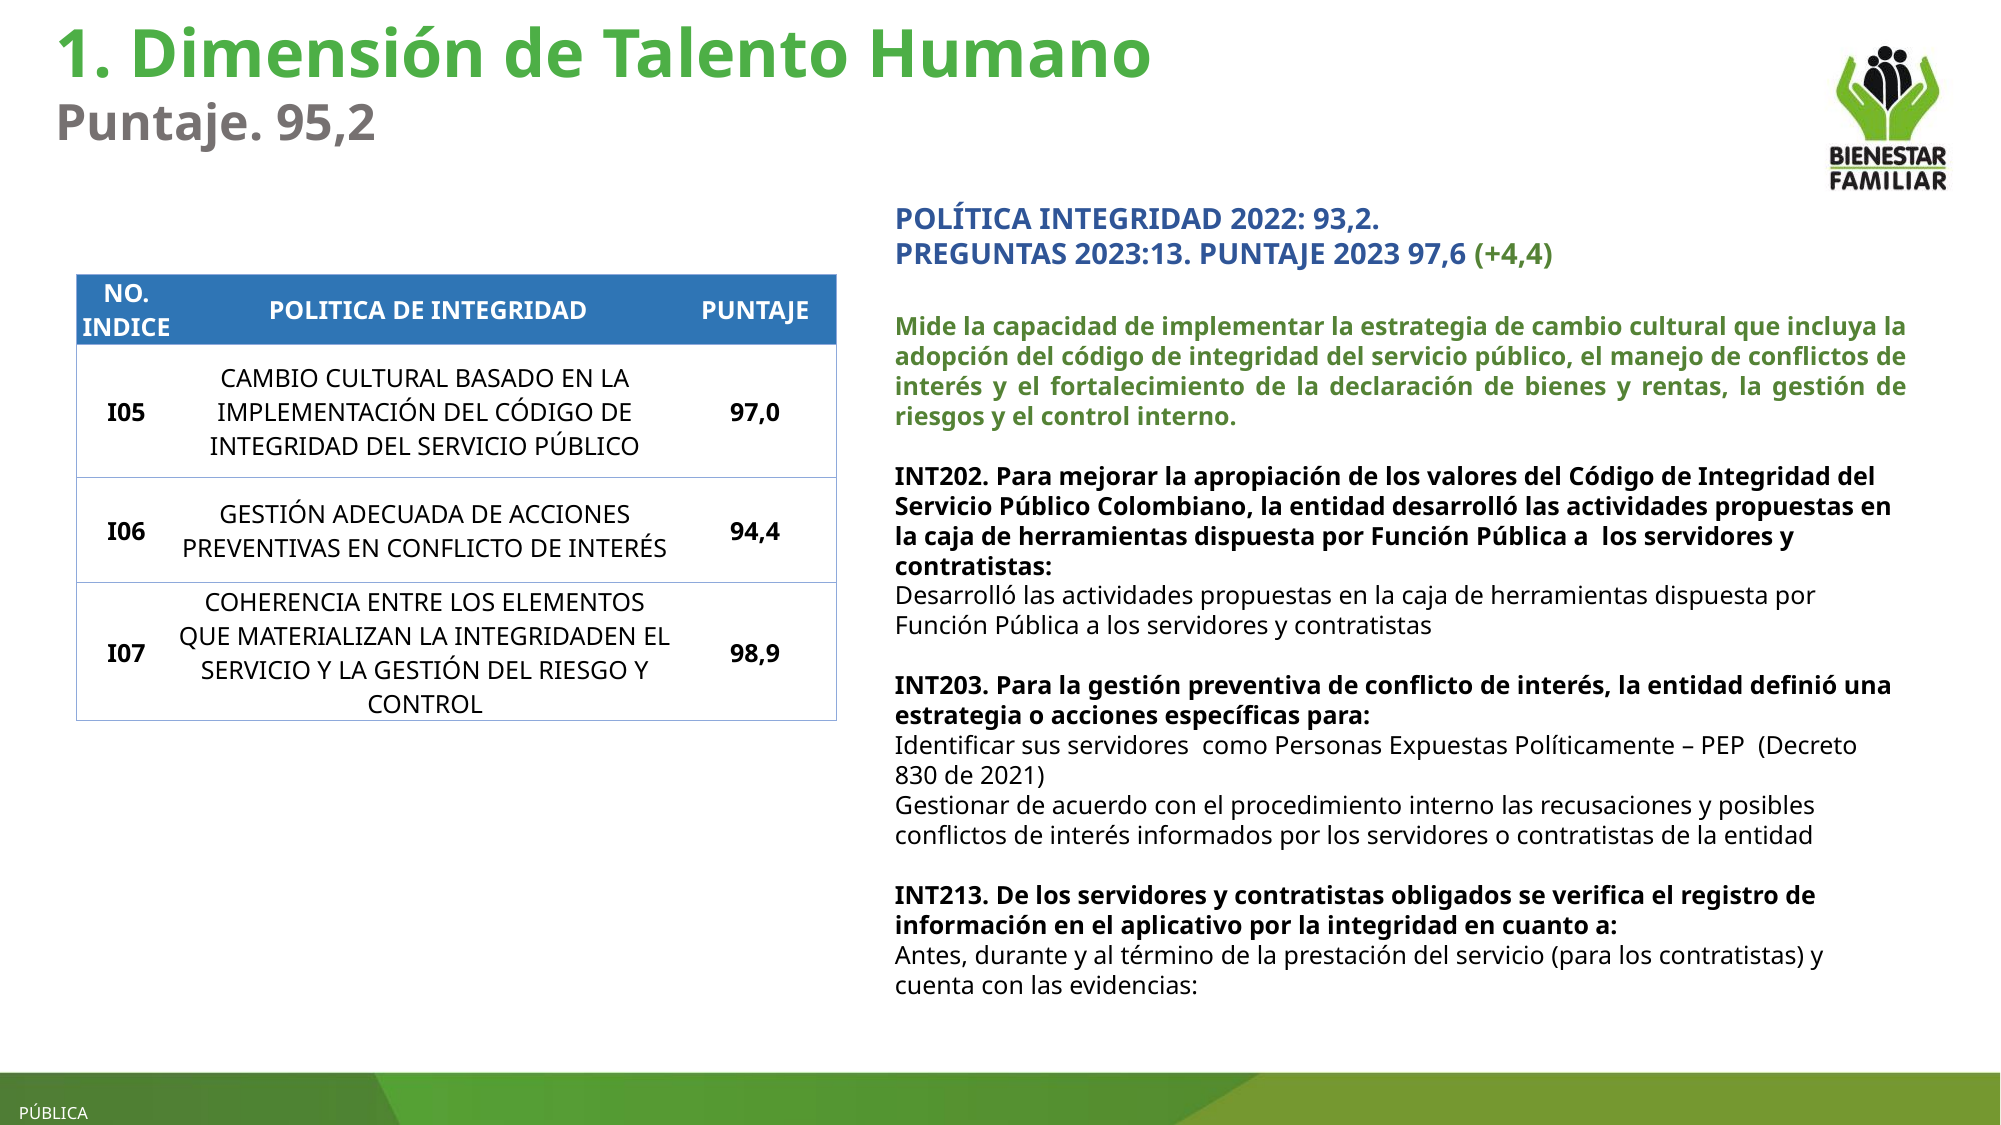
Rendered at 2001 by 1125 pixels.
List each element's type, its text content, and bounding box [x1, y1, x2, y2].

table_cell 94,4 [674, 478, 836, 582]
table_header POLITICA DE INTEGRIDAD [176, 275, 674, 344]
table_cell I06 [77, 478, 176, 582]
text_box POLÍTICA INTEGRIDAD 2022: 93,2. PREGUNTAS 2023:13. PUNTAJE 2023 97,6 (+4,4) Mide la capacidad de implementar la estrategia de cambio cultural que incluya la adopción del código de integridad del servicio público, el manejo de conflictos de interés y el fortalecimiento de la declaración de bienes y rentas, la gestión de riesgos y el control interno. INT202. Para mejorar la apropiación de los valores del Código de Integridad del Servicio Público Colombiano, la entidad desarrolló las actividades propuestas en la caja de herramientas dispuesta por Función Pública a los servidores y contratistas: Desarrolló las actividades propuestas en la caja de herramientas dispuesta por Función Pública a los servidores y contratistas INT203. Para la gestión preventiva de conflicto de interés, la entidad definió una estrategia o acciones específicas para: Identificar sus servidores como Personas Expuestas Políticamente – PEP (Decreto 830 de 2021) Gestionar de acuerdo con el procedimiento interno las recusaciones y posibles conflictos de interés informados por los servidores o contratistas de la entidad INT213. De los servidores y contratistas obligados se verifica el registro de información en el aplicativo por la integridad en cuanto a: Antes, durante y al término de la prestación del servicio (para los contratistas) y cuenta con las evidencias: [880, 153, 1924, 1125]
table_cell I07 [77, 583, 176, 720]
table_cell GESTIÓN ADECUADA DE ACCIONES PREVENTIVAS EN CONFLICTO DE INTERÉS [176, 478, 674, 582]
table_cell 98,9 [674, 583, 836, 720]
table_cell COHERENCIA ENTRE LOS ELEMENTOS QUE MATERIALIZAN LA INTEGRIDADEN EL SERVICIO Y LA GESTIÓN DEL RIESGO Y CONTROL [176, 583, 674, 720]
table_cell 97,0 [674, 345, 836, 477]
table_header PUNTAJE [674, 275, 836, 344]
text_box PÚBLICA [4, 1095, 302, 1125]
text_box 1. Dimensión de Talento Humano Puntaje. 95,2 [40, 3, 1647, 158]
table_cell CAMBIO CULTURAL BASADO EN LA IMPLEMENTACIÓN DEL CÓDIGO DE INTEGRIDAD DEL SERVICIO PÚBLICO [176, 345, 674, 477]
picture [0, 0, 2001, 1125]
table_cell I05 [77, 345, 176, 477]
table_header NO. INDICE [77, 275, 176, 344]
